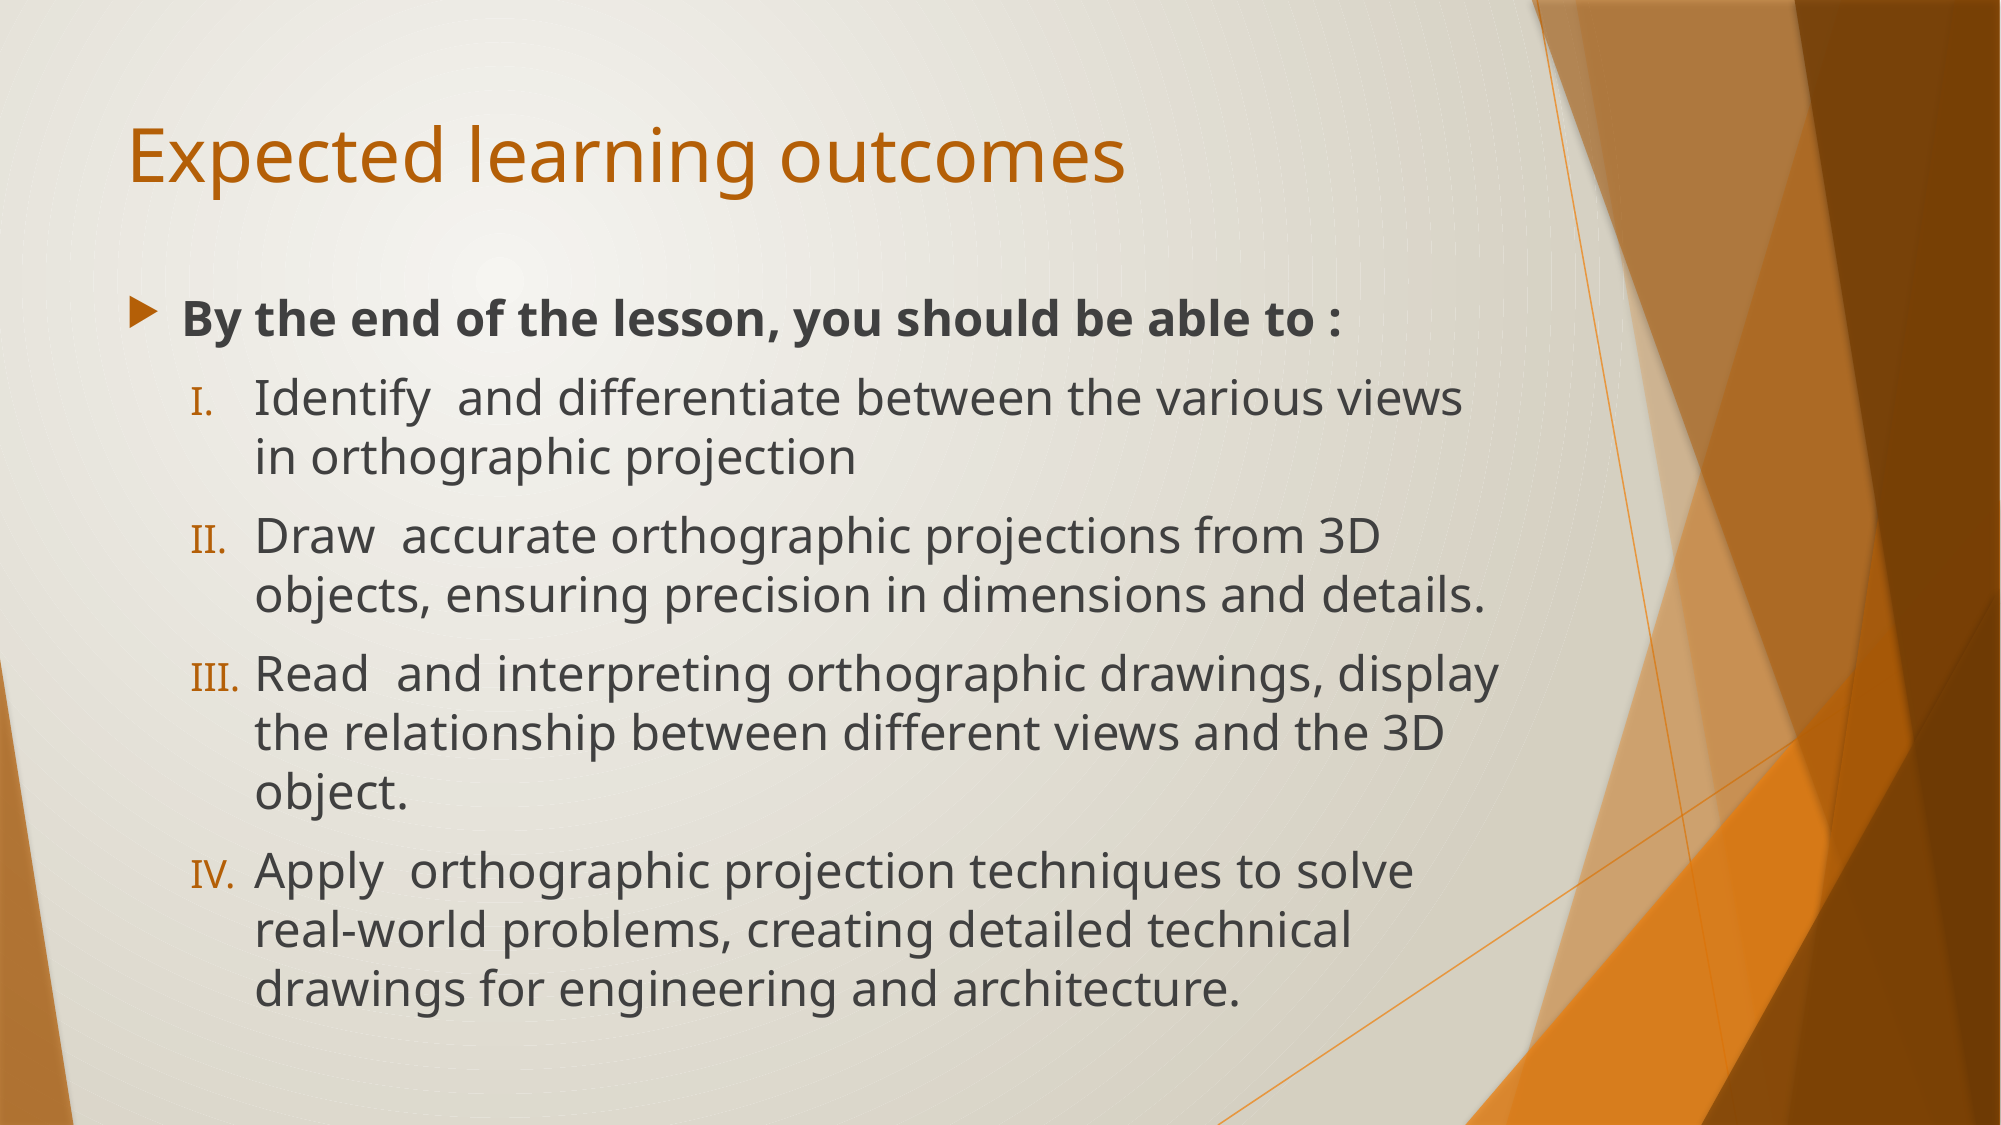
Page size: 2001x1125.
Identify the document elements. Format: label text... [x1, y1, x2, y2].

title Expected learning outcomes [111, 99, 1522, 279]
list By the end of the lesson, you should be able to : Identify and differentiate between the various views in orthographic projection Draw accurate orthographic projections from 3D objects, ensuring precision in dimensions and details. Read and interpreting orthographic drawings, display the relationship between different views and the 3D object. Apply orthographic projection techniques to solve real-world problems, creating detailed technical drawings for engineering and architecture. [111, 279, 1522, 1073]
